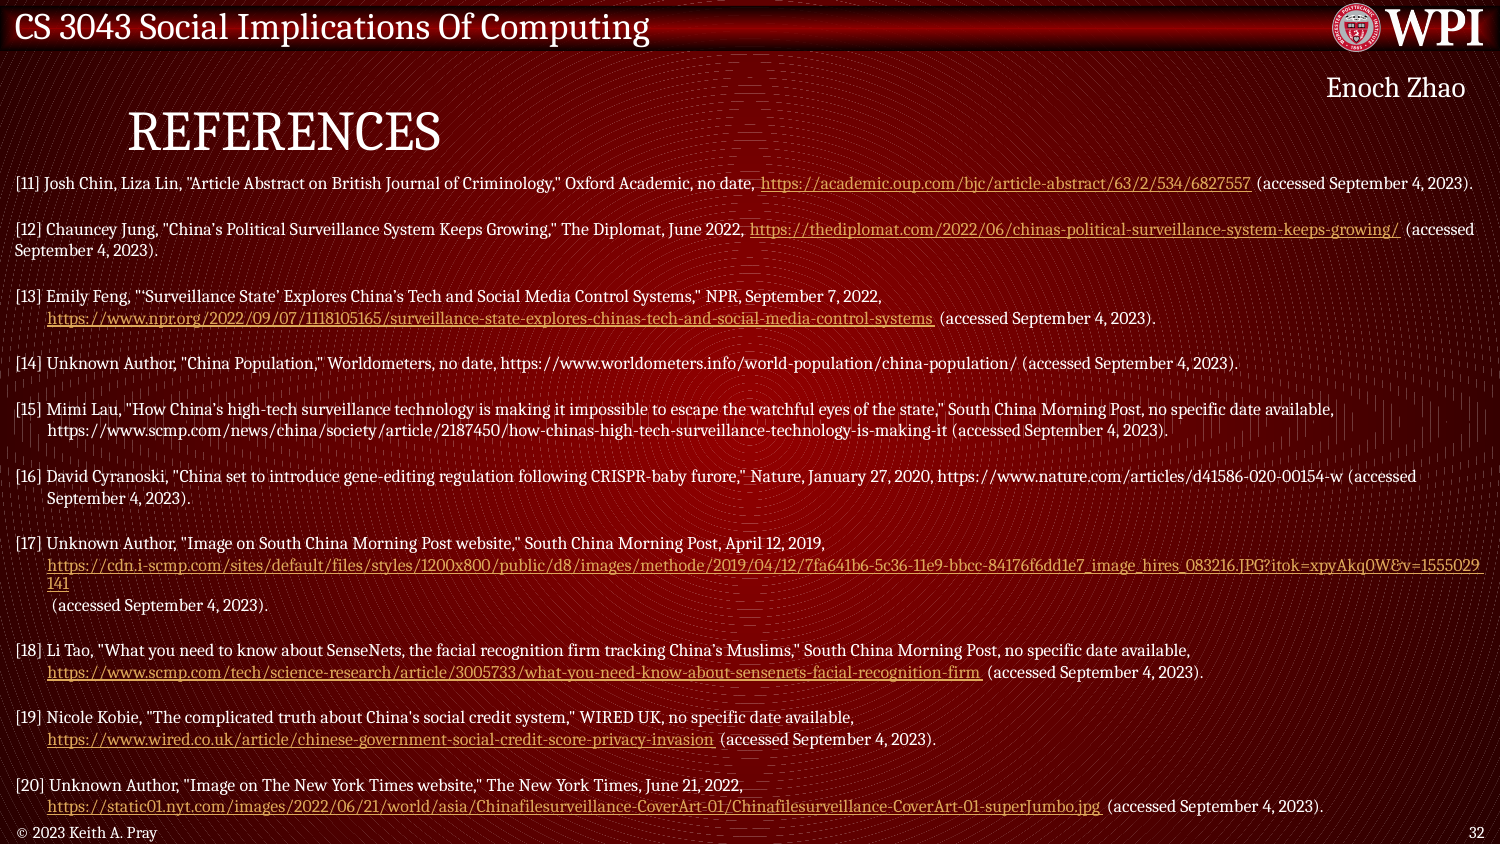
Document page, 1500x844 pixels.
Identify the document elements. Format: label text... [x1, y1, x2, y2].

picture [1332, 3, 1483, 52]
list [11] Josh Chin, Liza Lin, "Article Abstract on British Journal of Criminology," Oxford Academic, no date, https://academic.oup.com/bjc/article-abstract/63/2/534/6827557 (accessed September 4, 2023). [12] Chauncey Jung, "China’s Political Surveillance System Keeps Growing," The Diplomat, June 2022, https://thediplomat.com/2022/06/chinas-political-surveillance-system-keeps-growing/ (accessed September 4, 2023). [13] Emily Feng, "‘Surveillance State’ Explores China’s Tech and Social Media Control Systems," NPR, September 7, 2022, https://www.npr.org/2022/09/07/1118105165/surveillance-state-explores-chinas-tech-and-social-media-control-systems (accessed September 4, 2023). [14] Unknown Author, "China Population," Worldometers, no date, https://www.worldometers.info/world-population/china-population/ (accessed September 4, 2023). [15] Mimi Lau, "How China’s high-tech surveillance technology is making it impossible to escape the watchful eyes of the state," South China Morning Post, no specific date available, https://www.scmp.com/news/china/society/article/2187450/how-chinas-high-tech-surveillance-technology-is-making-it (accessed September 4, 2023). [16] David Cyranoski, "China set to introduce gene-editing regulation following CRISPR-baby furore," Nature, January 27, 2020, https://www.nature.com/articles/d41586-020-00154-w (accessed September 4, 2023). [17] Unknown Author, "Image on South China Morning Post website," South China Morning Post, April 12, 2019, https://cdn.i-scmp.com/sites/default/files/styles/1200x800/public/d8/images/methode/2019/04/12/7fa641b6-5c36-11e9-bbcc-84176f6dd1e7_image_hires_083216.JPG?itok=xpyAkq0W&v=1555029141 (accessed September 4, 2023). [18] Li Tao, "What you need to know about SenseNets, the facial recognition firm tracking China’s Muslims," South China Morning Post, no specific date available, https://www.scmp.com/tech/science-research/article/3005733/what-you-need-know-about-sensenets-facial-recognition-firm (accessed September 4, 2023). [19] Nicole Kobie, "The complicated truth about China's social credit system," WIRED UK, no specific date available, https://www.wired.co.uk/article/chinese-government-social-credit-score-privacy-invasion (accessed September 4, 2023). [20] Unknown Author, "Image on The New York Times website," The New York Times, June 21, 2022, https://static01.nyt.com/images/2022/06/21/world/asia/Chinafilesurveillance-CoverArt-01/Chinafilesurveillance-CoverArt-01-superJumbo.jpg (accessed September 4, 2023). [0, 164, 1500, 820]
slide_number 32 [1397, 819, 1500, 844]
text_box Enoch Zhao [1123, 61, 1481, 111]
title References [112, 59, 1388, 164]
footer © 2023 Keith A. Pray [0, 819, 913, 844]
